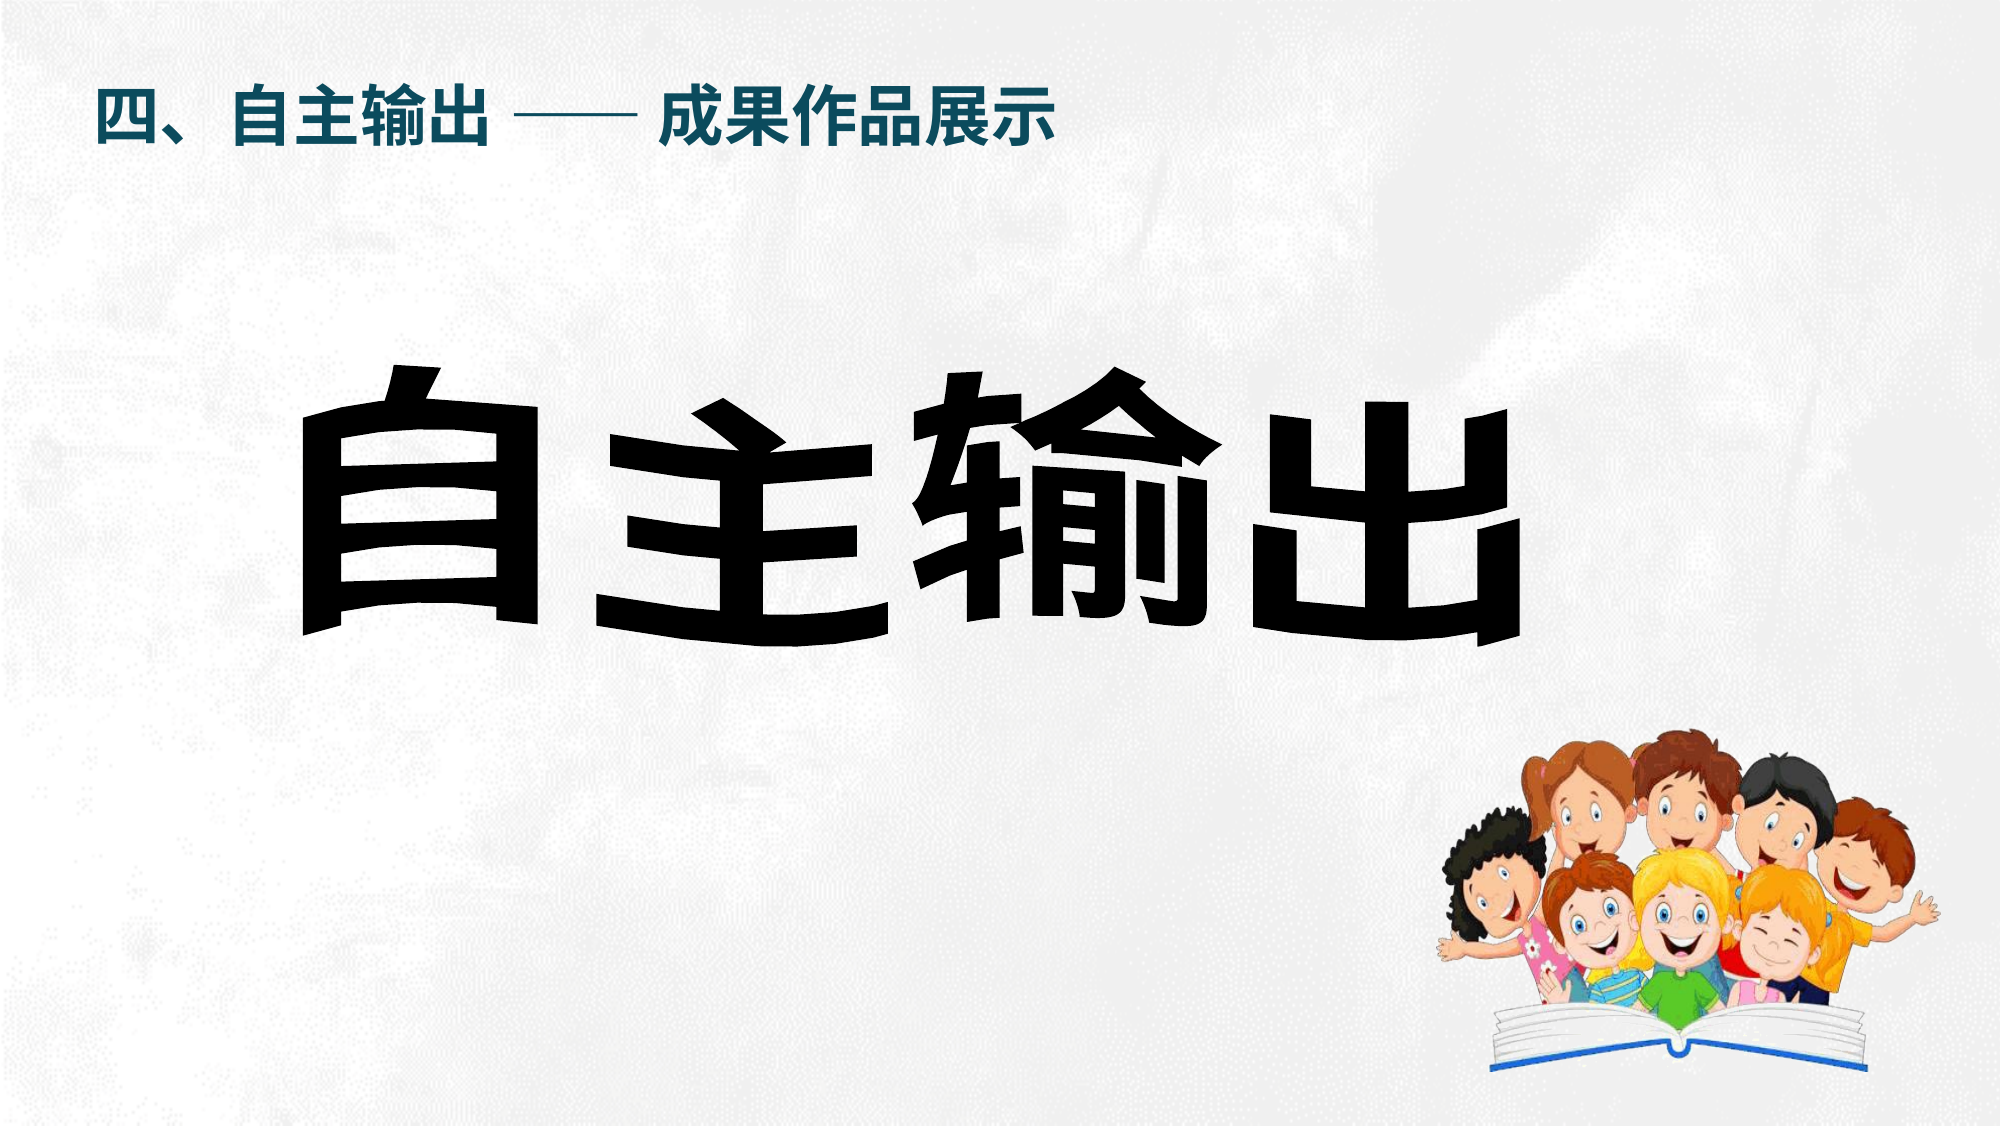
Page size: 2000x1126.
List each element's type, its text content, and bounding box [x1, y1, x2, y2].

text_box 四、自主输出 —— 成果作品展示 [78, 66, 1360, 162]
picture [0, 0, 2000, 1126]
